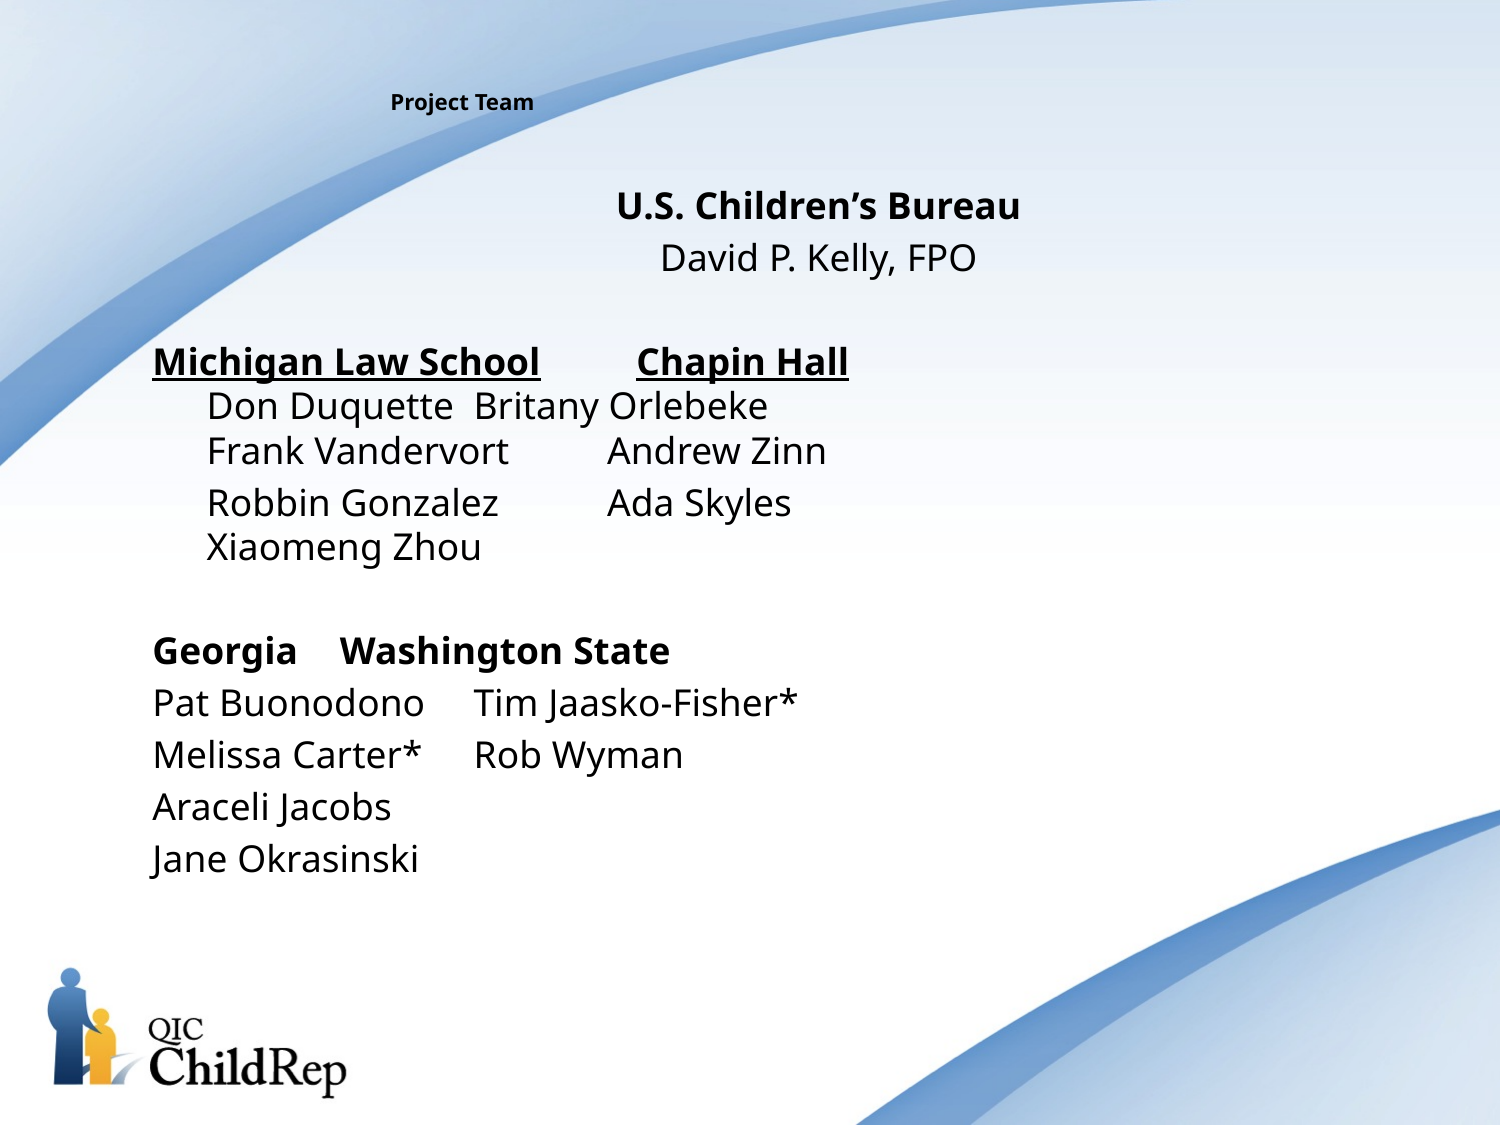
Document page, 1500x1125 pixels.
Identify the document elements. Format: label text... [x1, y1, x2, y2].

list U.S. Children’s Bureau David P. Kelly, FPO Michigan Law School Chapin Hall Don Duquette Britany Orlebeke Frank Vandervort Andrew Zinn Robbin Gonzalez Ada Skyles Xiaomeng Zhou Georgia Washington State Pat Buonodono Tim Jaasko-Fisher* Melissa Carter* Rob Wyman Araceli Jacobs Jane Okrasinski [137, 174, 1500, 1000]
title Project Team [0, 62, 925, 150]
picture [0, 0, 1500, 1125]
